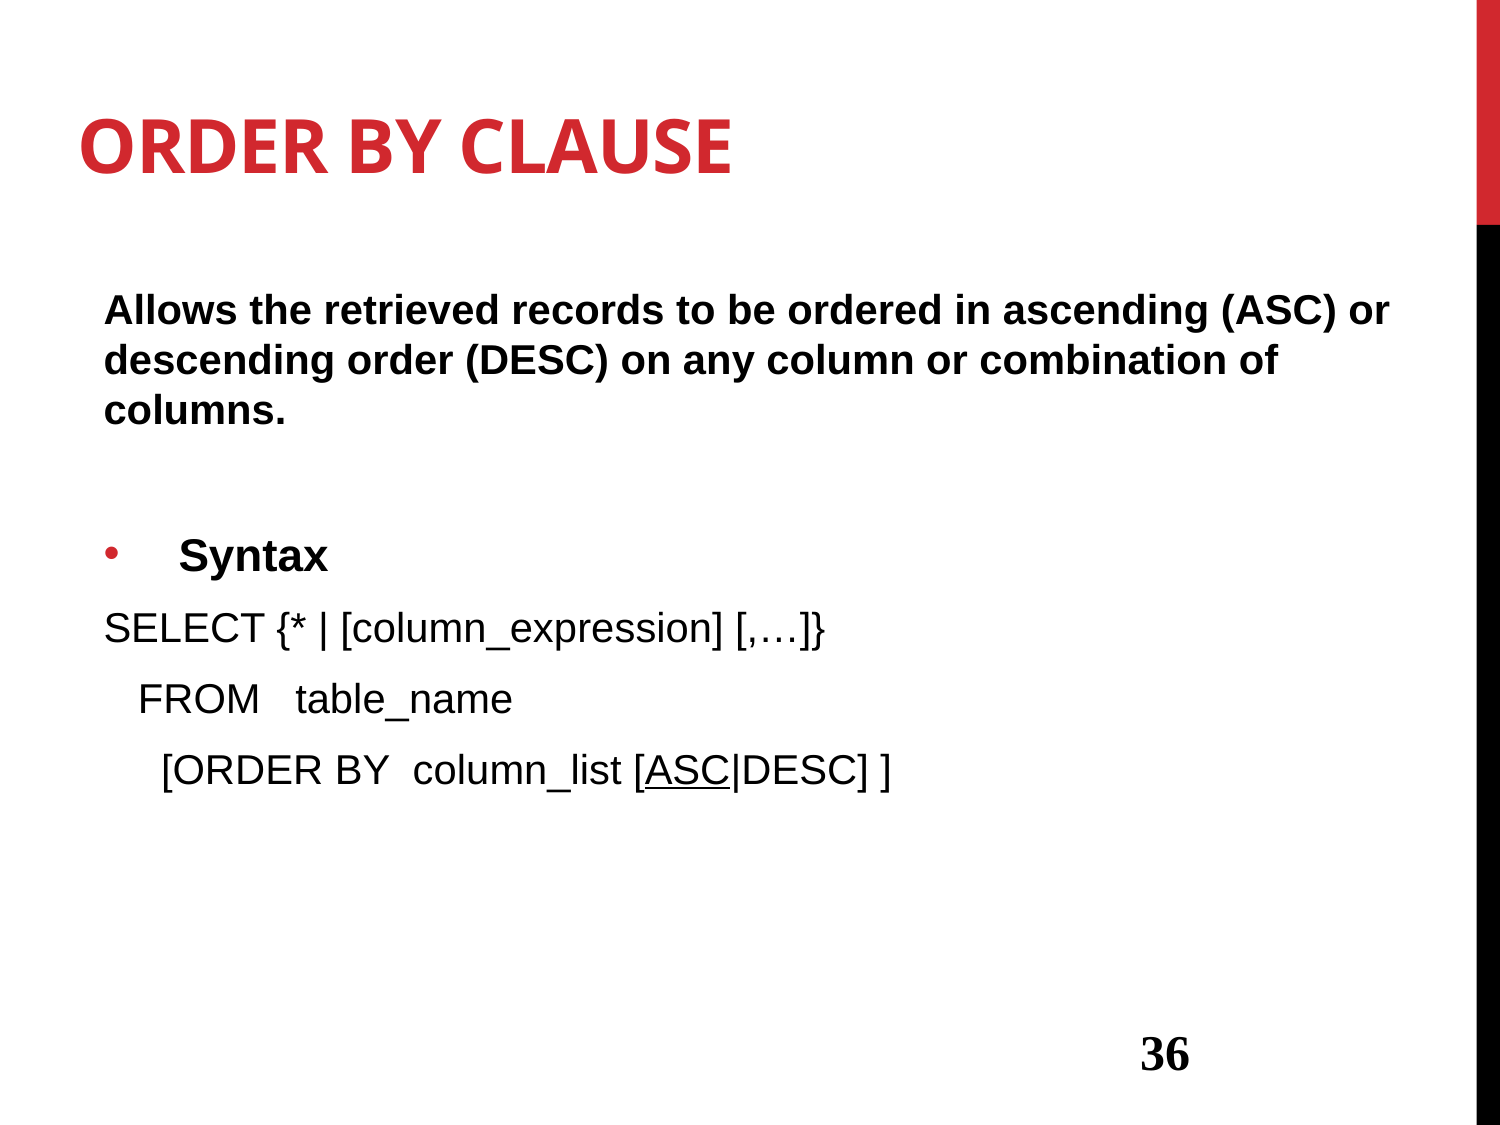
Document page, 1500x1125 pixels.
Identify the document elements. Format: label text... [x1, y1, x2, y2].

list Allows the retrieved records to be ordered in ascending (ASC) or descending order (DESC) on any column or combination of columns. Syntax SELECT {* | [column_expression] [,…]} FROM table_name [ORDER BY column_list [ASC|DESC] ] [88, 275, 1436, 950]
title ORDER BY Clause [62, 85, 1338, 197]
slide_number 36 [1125, 1012, 1438, 1088]
